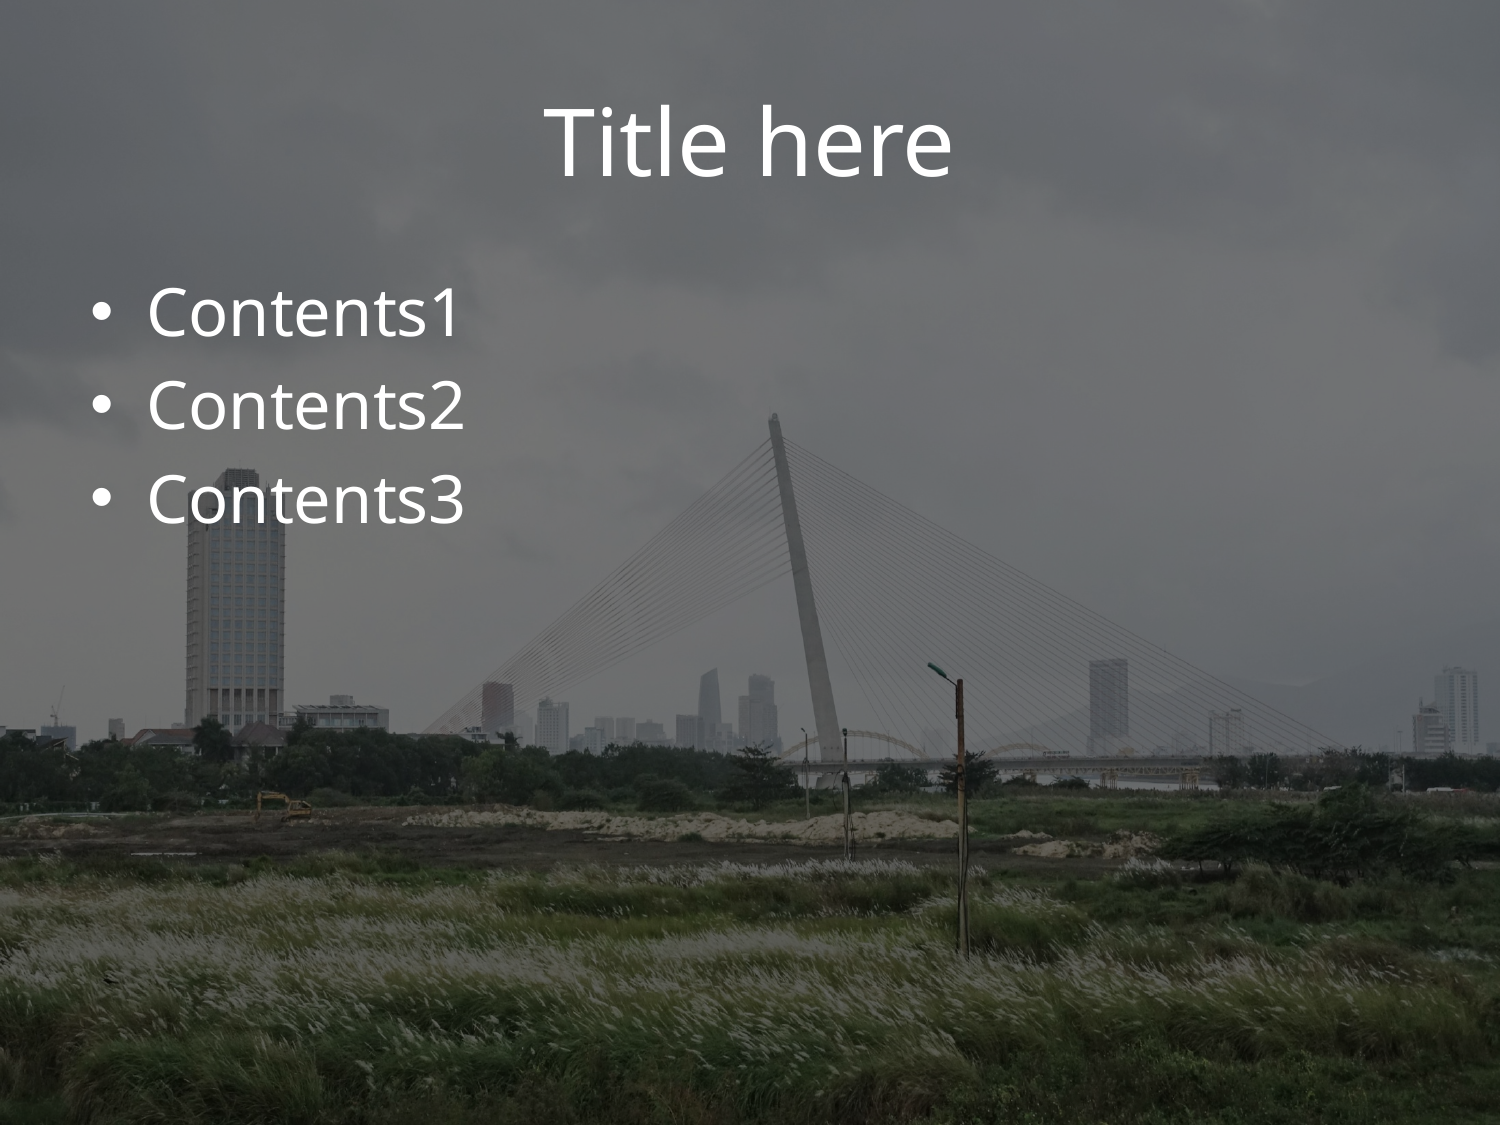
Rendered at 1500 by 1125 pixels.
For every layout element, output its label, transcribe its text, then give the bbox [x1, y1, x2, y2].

text_box [0, 0, 1500, 1125]
list Contents1 Contents2 Contents3 [75, 262, 1425, 1005]
title Title here [75, 45, 1425, 233]
